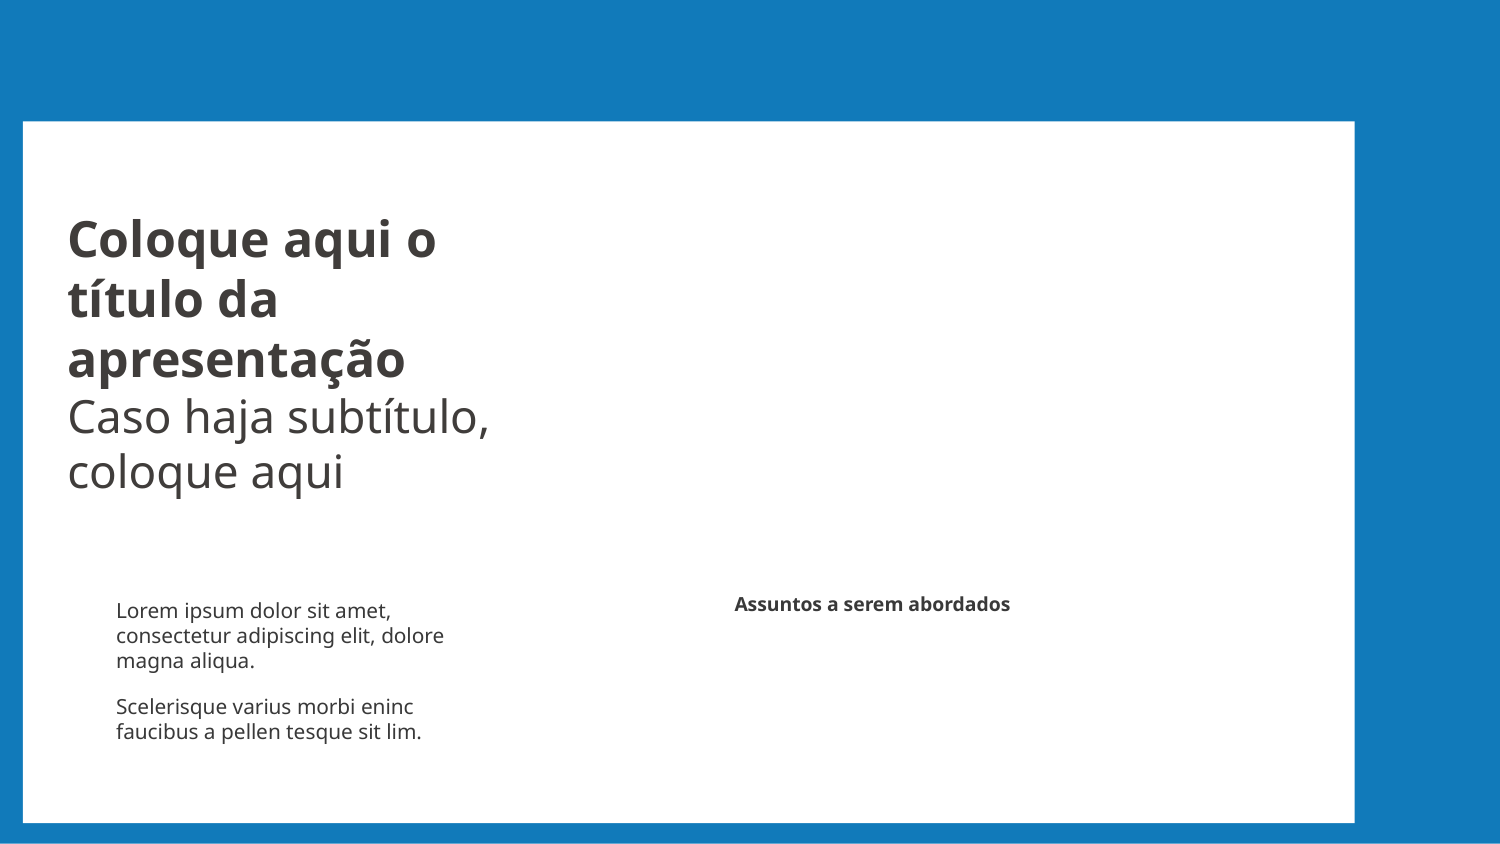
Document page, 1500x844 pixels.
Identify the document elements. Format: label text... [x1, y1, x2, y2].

text_box Assuntos a serem abordados [734, 587, 1068, 606]
text_box [0, 0, 1500, 844]
text_box Lorem ipsum dolor sit amet, consectetur adipiscing elit, dolore magna aliqua. Scelerisque varius morbi eninc faucibus a pellen tesque sit lim. [115, 597, 449, 749]
text_box Coloque aqui o título da apresentação Caso haja subtítulo, coloque aqui [67, 207, 582, 444]
text_box [22, 121, 1355, 824]
